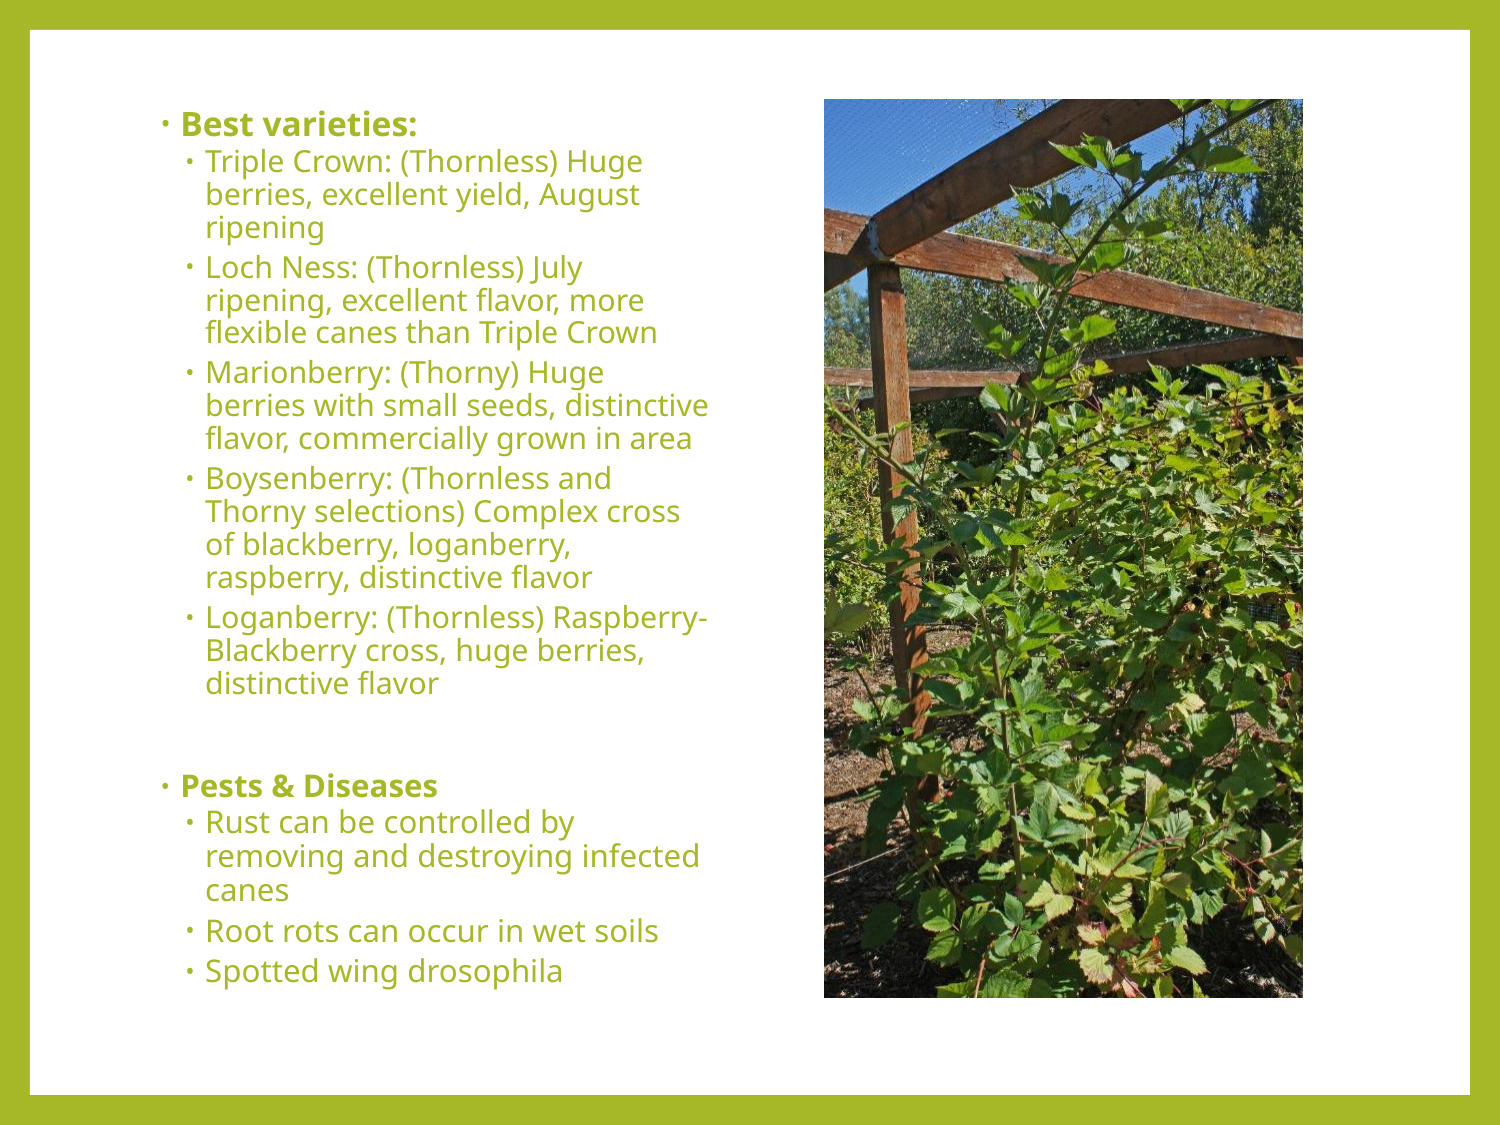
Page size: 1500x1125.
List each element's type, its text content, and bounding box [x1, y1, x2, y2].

list Best varieties: Triple Crown: (Thornless) Huge berries, excellent yield, August ripening Loch Ness: (Thornless) July ripening, excellent flavor, more flexible canes than Triple Crown Marionberry: (Thorny) Huge berries with small seeds, distinctive flavor, commercially grown in area Boysenberry: (Thornless and Thorny selections) Complex cross of blackberry, loganberry, raspberry, distinctive flavor Loganberry: (Thornless) Raspberry-Blackberry cross, huge berries, distinctive flavor Pests & Diseases Rust can be controlled by removing and destroying infected canes Root rots can occur in wet soils Spotted wing drosophila [140, 99, 726, 998]
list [823, 99, 1304, 998]
